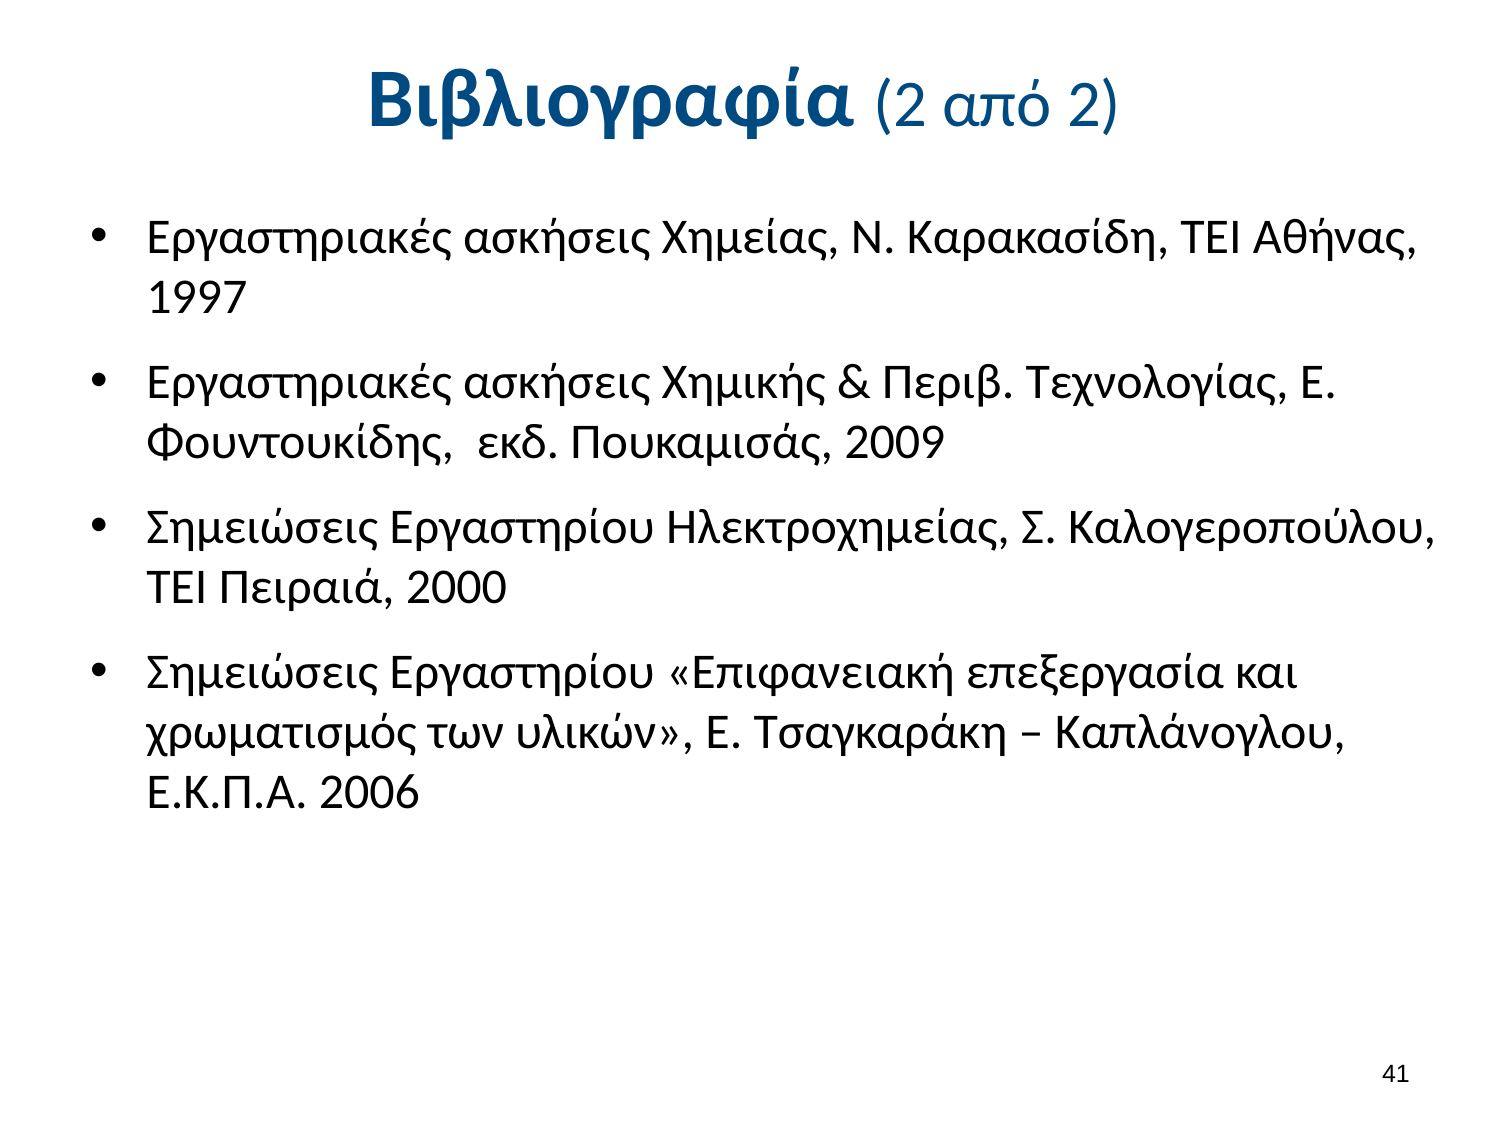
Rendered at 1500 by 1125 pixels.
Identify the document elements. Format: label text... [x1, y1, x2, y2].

list Εργαστηριακές ασκήσεις Χημείας, Ν. Καρακασίδη, ΤΕΙ Αθήνας, 1997 Εργαστηριακές ασκήσεις Χημικής & Περιβ. Τεχνολογίας, Ε. Φουντουκίδης, εκδ. Πουκαμισάς, 2009 Σημειώσεις Εργαστηρίου Ηλεκτροχημείας, Σ. Καλογεροπούλου, ΤΕΙ Πειραιά, 2000 Σημειώσεις Εργαστηρίου «Επιφανειακή επεξεργασία και χρωματισμός των υλικών», Ε. Τσαγκαράκη – Καπλάνογλου, Ε.Κ.Π.Α. 2006 [75, 196, 1459, 1024]
title Βιβλιογραφία (2 από 2) [76, 19, 1427, 169]
slide_number 40 [1074, 1042, 1425, 1103]
